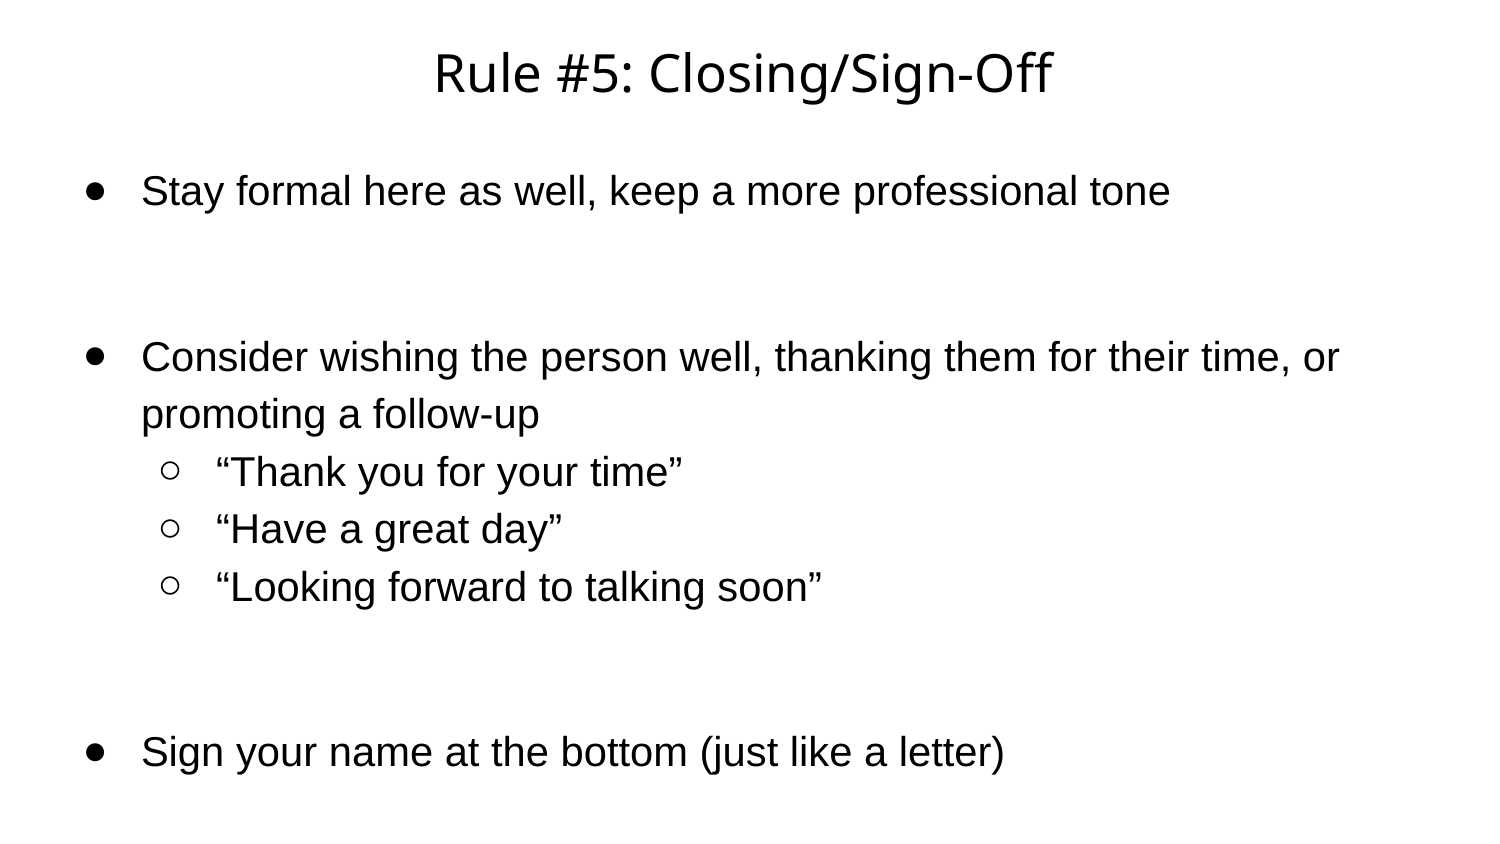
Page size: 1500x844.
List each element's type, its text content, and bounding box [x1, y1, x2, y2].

list Stay formal here as well, keep a more professional tone Consider wishing the person well, thanking them for their time, or promoting a follow-up “Thank you for your time” “Have a great day” “Looking forward to talking soon” Sign your name at the bottom (just like a letter) [51, 141, 1449, 832]
title Rule #5: Closing/Sign-Off [51, 24, 1449, 119]
